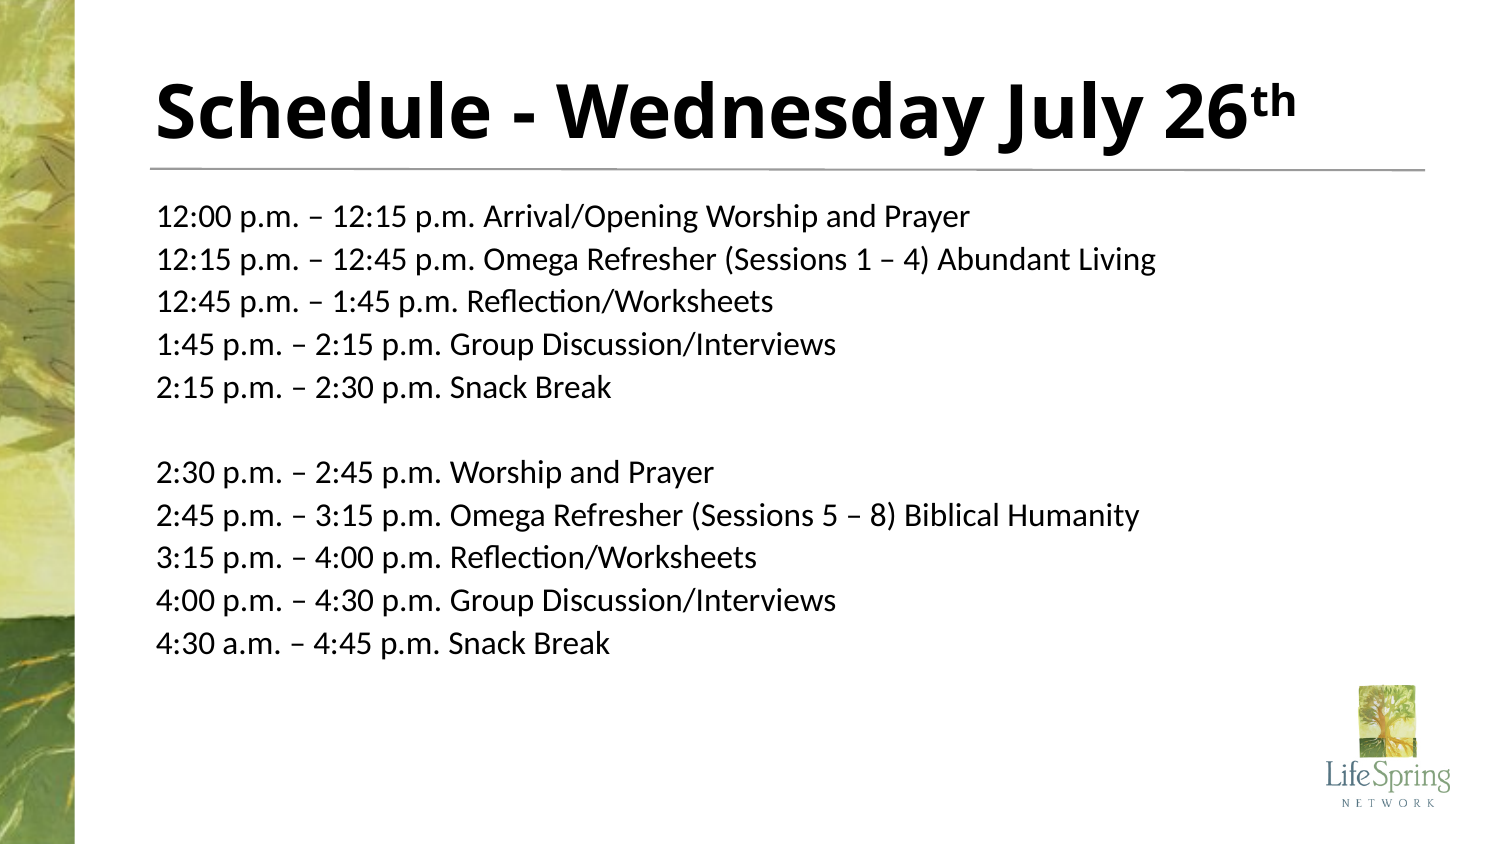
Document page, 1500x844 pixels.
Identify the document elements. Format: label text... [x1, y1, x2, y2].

list 12:00 p.m. – 12:15 p.m. Arrival/Opening Worship and Prayer 12:15 p.m. – 12:45 p.m. Omega Refresher (Sessions 1 – 4) Abundant Living 12:45 p.m. – 1:45 p.m. Reflection/Worksheets 1:45 p.m. – 2:15 p.m. Group Discussion/Interviews 2:15 p.m. – 2:30 p.m. Snack Break 2:30 p.m. – 2:45 p.m. Worship and Prayer 2:45 p.m. – 3:15 p.m. Omega Refresher (Sessions 5 – 8) Biblical Humanity 3:15 p.m. – 4:00 p.m. Reflection/Worksheets 4:00 p.m. – 4:30 p.m. Group Discussion/Interviews 4:30 a.m. – 4:45 p.m. Snack Break [149, 184, 1351, 760]
title Schedule - Wednesday July 26th [149, 83, 1376, 160]
picture [1326, 684, 1450, 807]
picture [0, 0, 75, 844]
